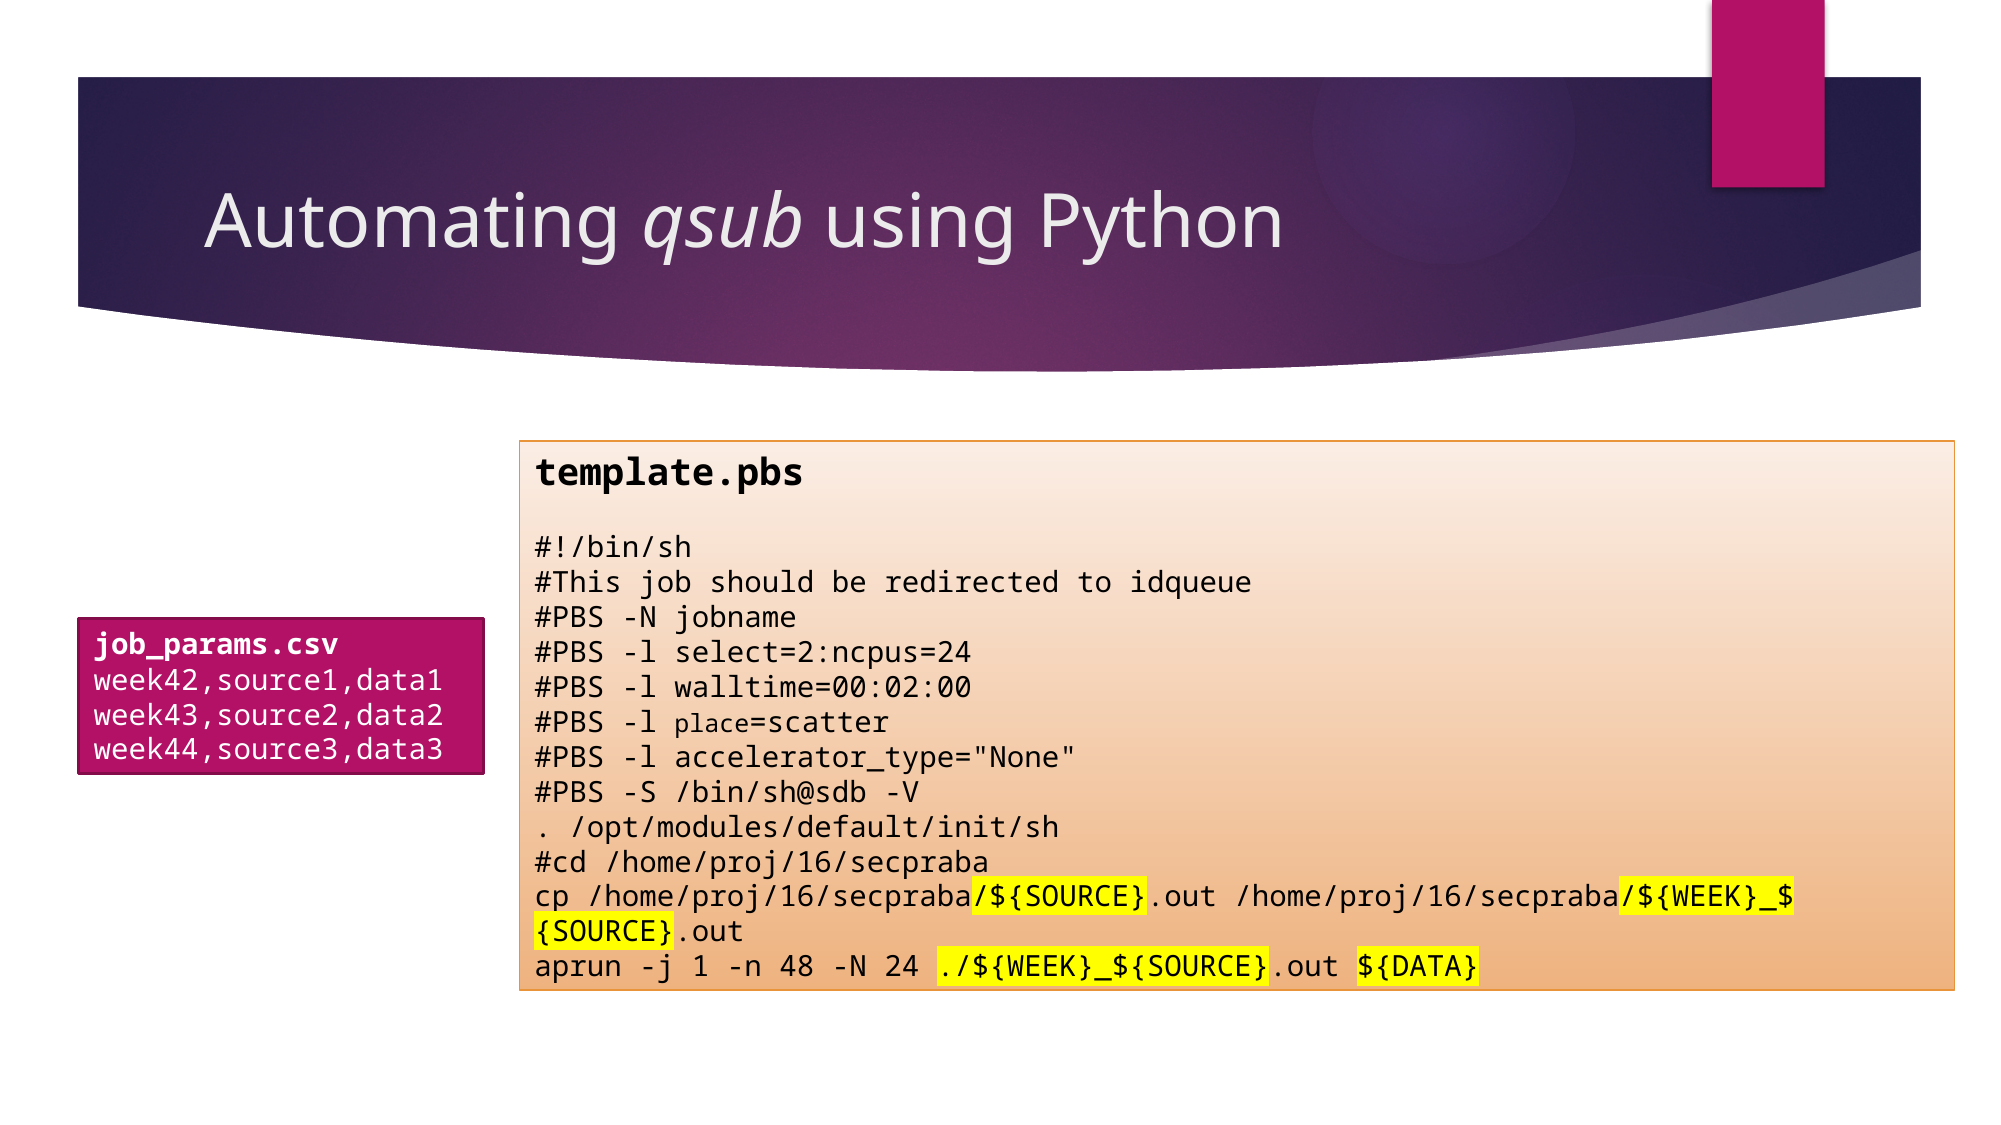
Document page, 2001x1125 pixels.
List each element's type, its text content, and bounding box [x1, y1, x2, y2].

text_box job_params.csv week42,source1,data1 week43,source2,data2 week44,source3,data3 [77, 617, 485, 775]
title Automating qsub using Python [189, 159, 1627, 276]
text_box template.pbs #!/bin/sh #This job should be redirected to idqueue #PBS -N jobname #PBS -l select=2:ncpus=24 #PBS -l walltime=00:02:00 #PBS -l place=scatter #PBS -l accelerator_type="None" #PBS -S /bin/sh@sdb -V . /opt/modules/default/init/sh #cd /home/proj/16/secpraba cp /home/proj/16/secpraba/${SOURCE}.out /home/proj/16/secpraba/${WEEK}_${SOURCE}.out aprun -j 1 -n 48 -N 24 ./${WEEK}_${SOURCE}.out ${DATA} [519, 440, 1955, 991]
